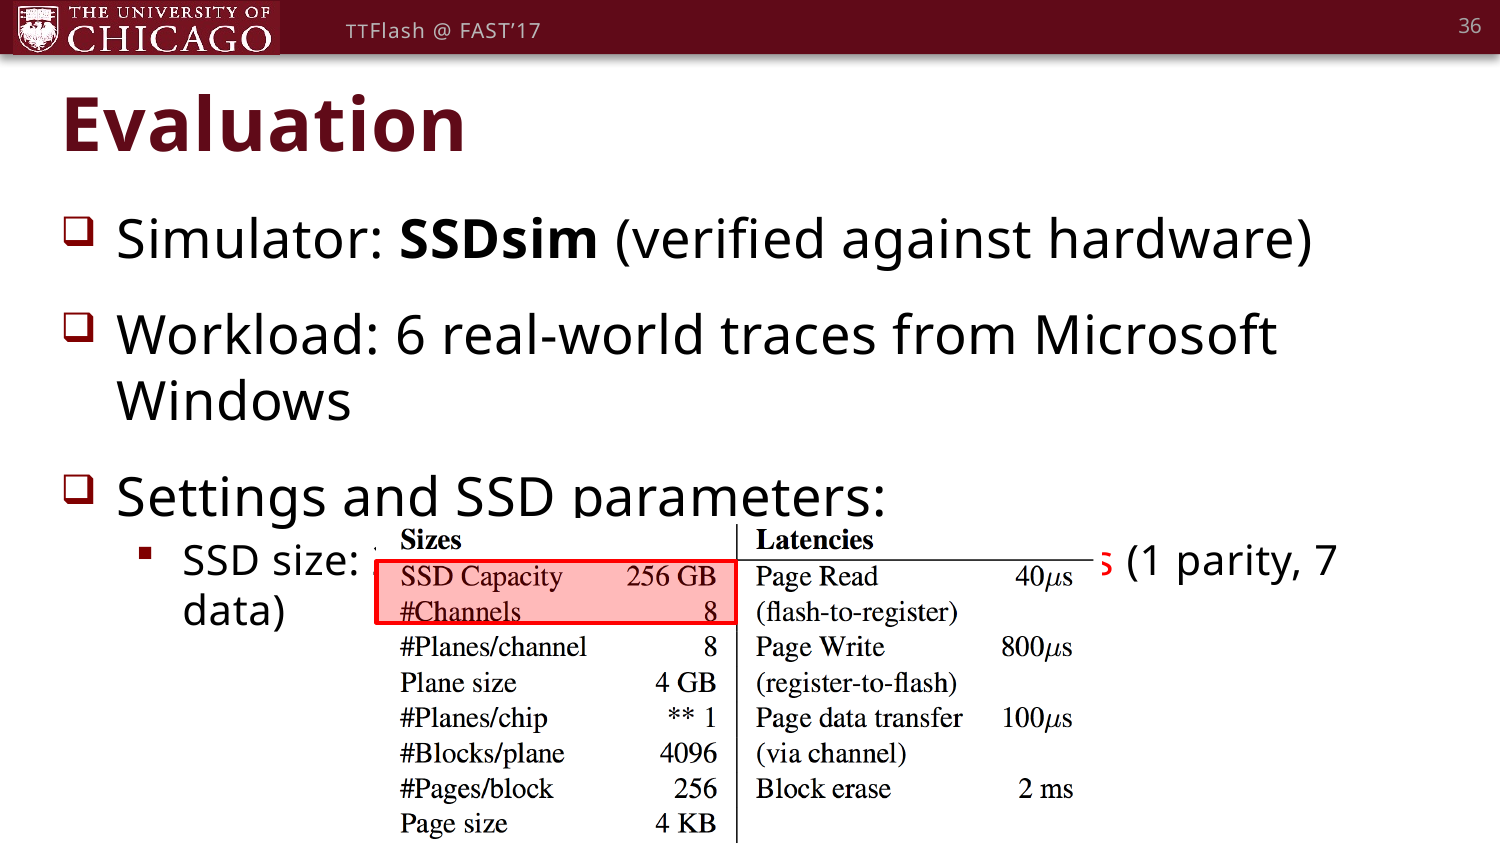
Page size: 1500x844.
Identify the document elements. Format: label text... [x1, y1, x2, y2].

title Evaluation [45, 33, 1460, 175]
list Simulator: SSDsim (verified against hardware) Workload: 6 real-world traces from Microsoft Windows Settings and SSD parameters: SSD size: 256GB, plane group width = 8 planes (1 parity, 7 data) [45, 196, 1460, 827]
picture [376, 517, 1102, 844]
footer TTFlash @ FAST’17 [330, 8, 866, 53]
slide_number 36 [1365, 0, 1497, 55]
picture [13, 1, 280, 55]
